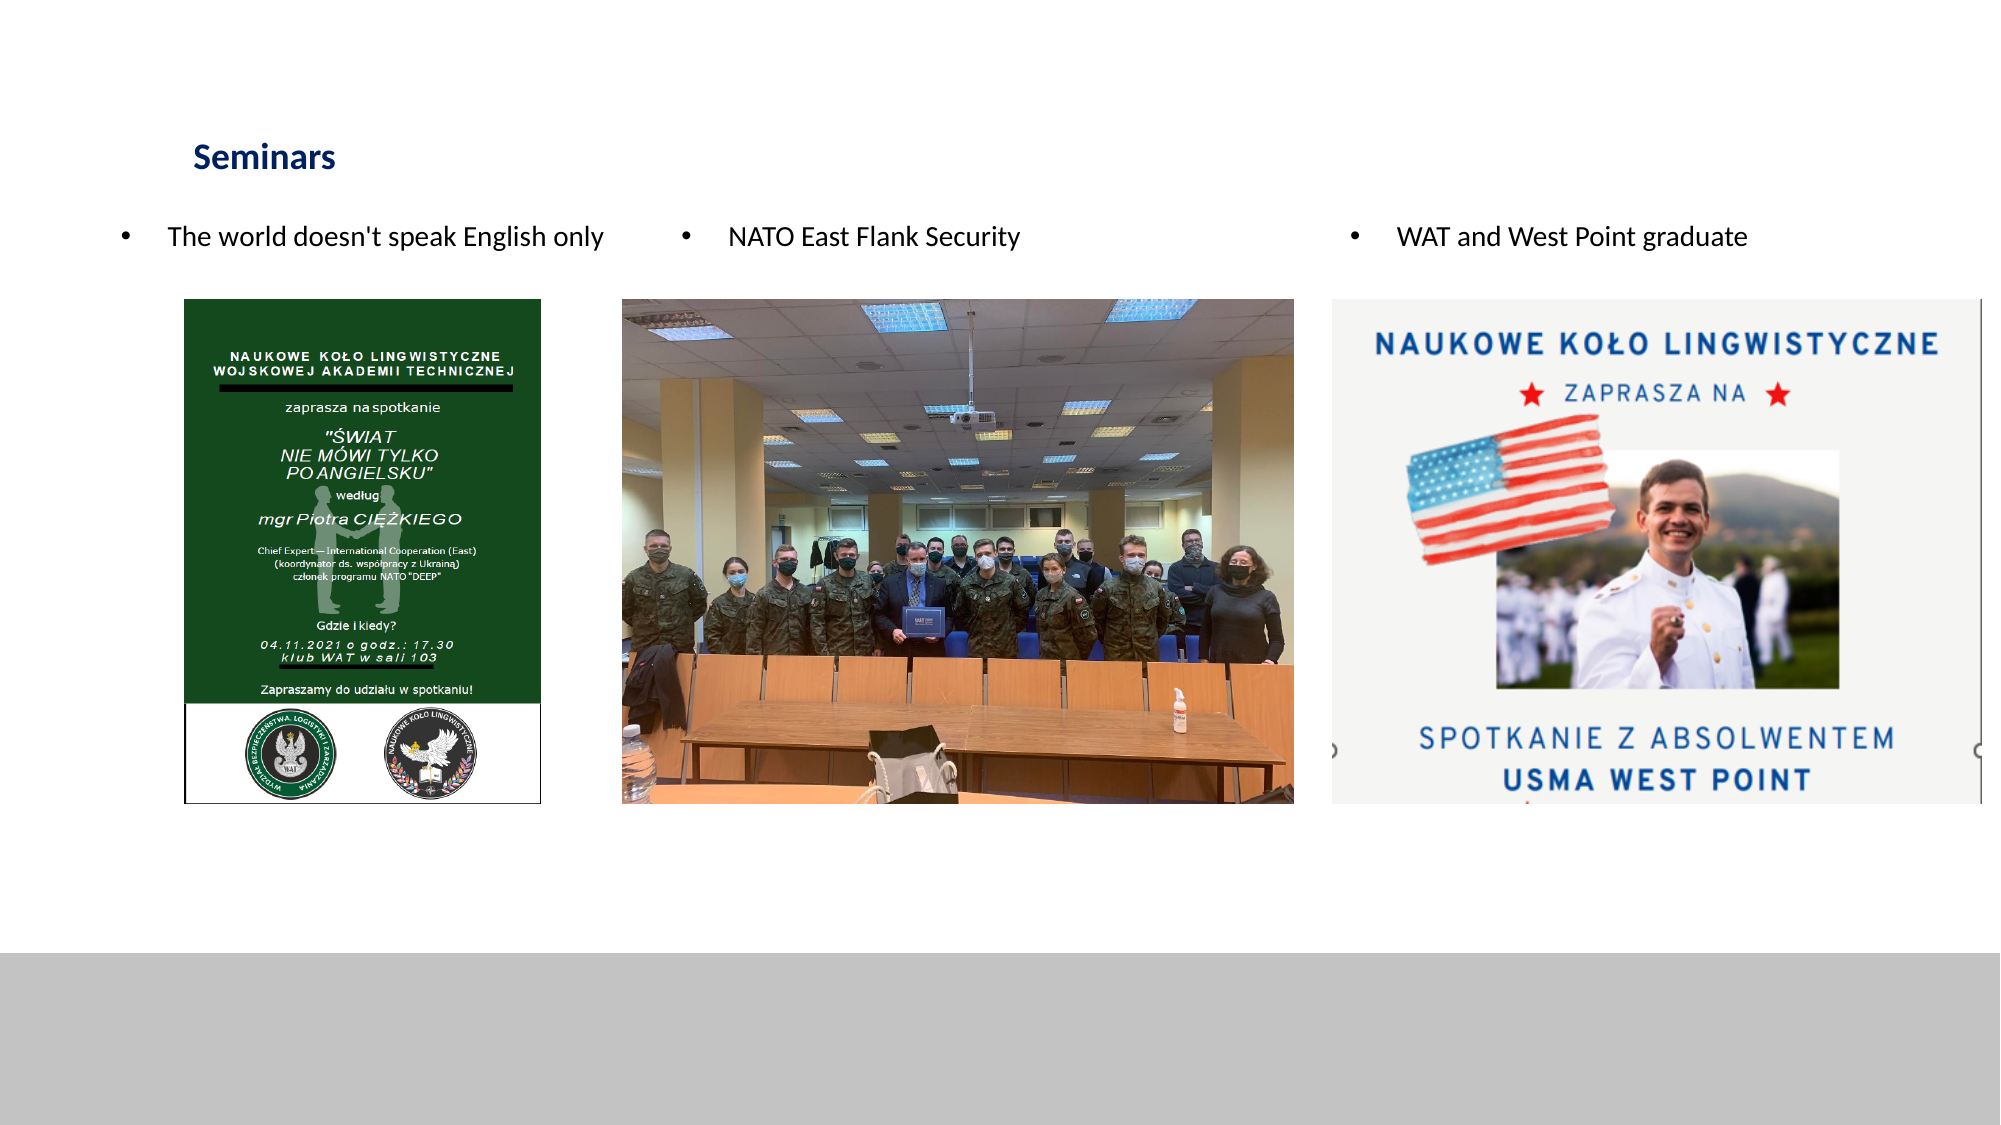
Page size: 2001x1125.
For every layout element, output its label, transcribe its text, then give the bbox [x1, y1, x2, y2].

text_box WAT and West Point graduate [1335, 209, 1764, 260]
text_box Seminars [178, 124, 352, 185]
picture [621, 299, 1294, 804]
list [0, 953, 2000, 1125]
text_box The world doesn't speak English only [106, 209, 619, 260]
text_box NATO East Flank Security [666, 209, 1037, 260]
picture [1332, 299, 1982, 804]
picture [184, 299, 541, 804]
